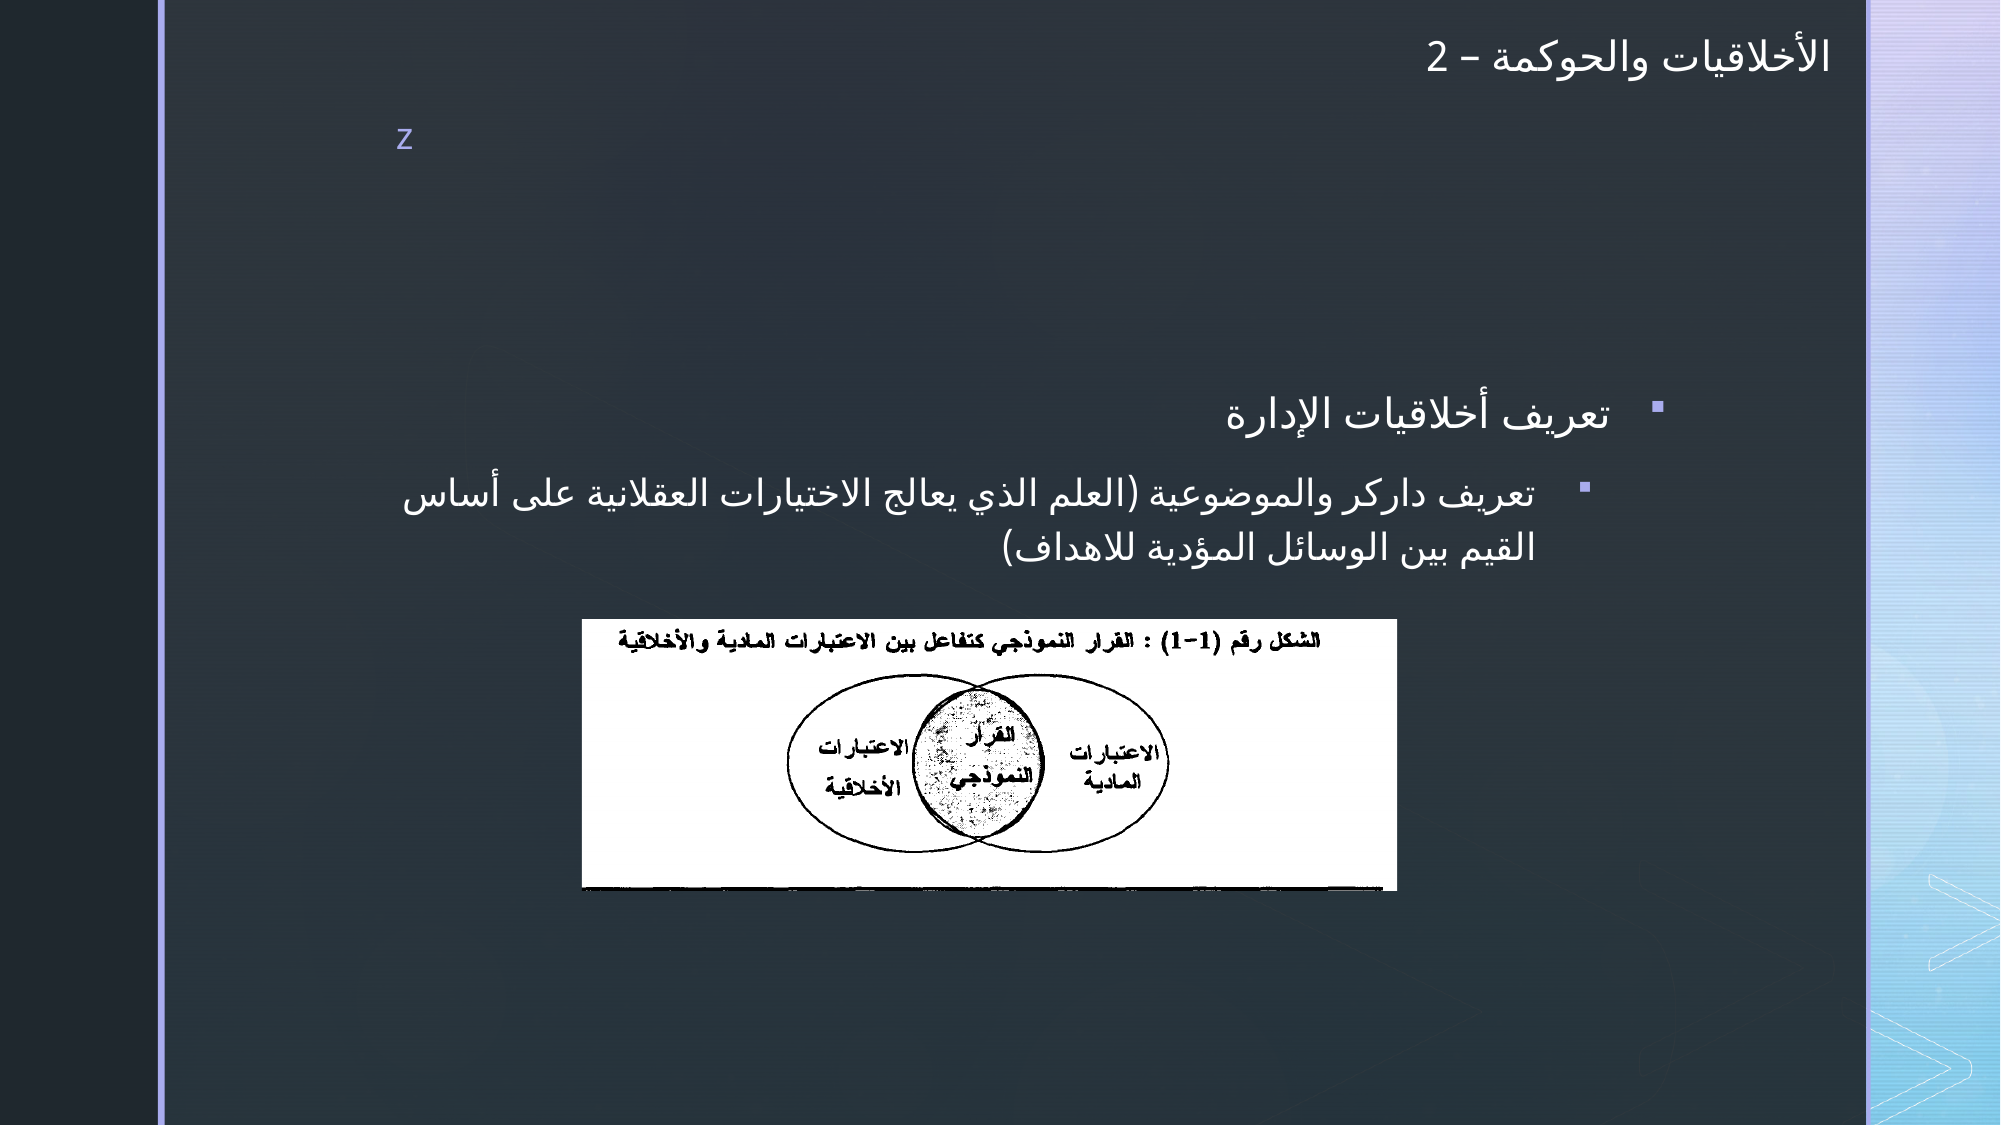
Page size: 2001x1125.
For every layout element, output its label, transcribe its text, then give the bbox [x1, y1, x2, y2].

list تعريف أخلاقيات الإدارة تعريف داركر والموضوعية (العلم الذي يعالج الاختيارات العقلانية على أساس القيم بين الوسائل المؤدية للاهداف) [347, 234, 1683, 1125]
title الأخلاقيات والحوكمة – 2 [553, 27, 1859, 205]
picture [1871, 0, 2001, 1125]
picture [581, 619, 1398, 891]
